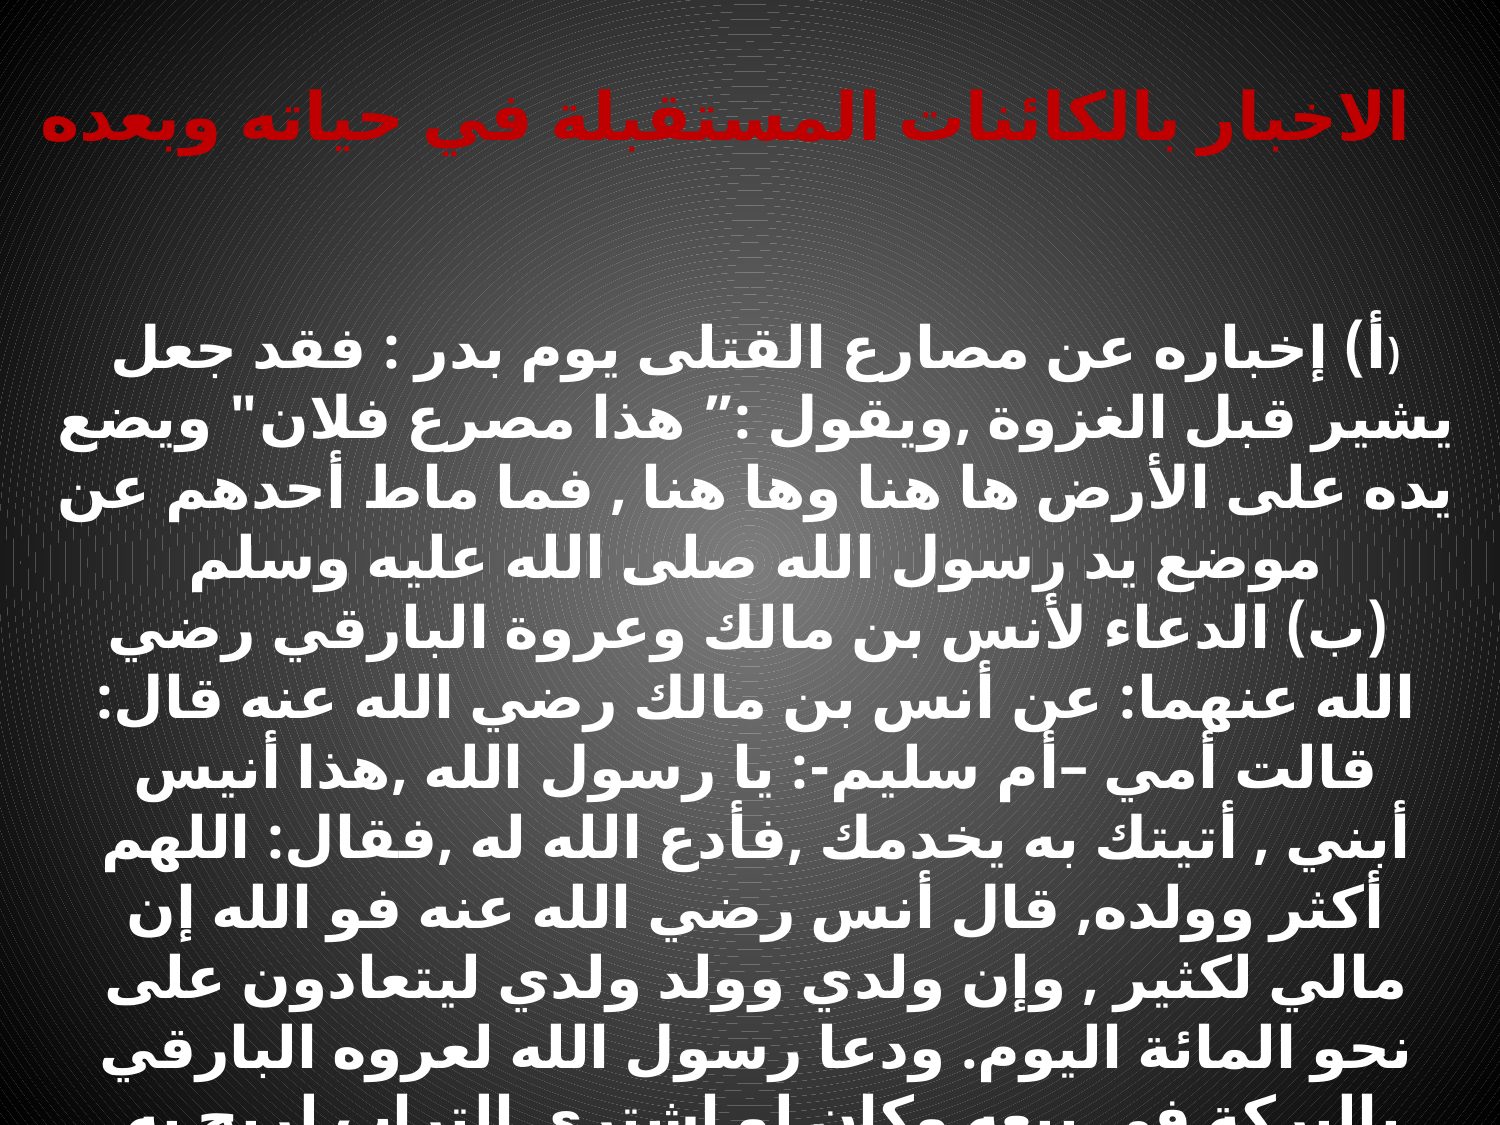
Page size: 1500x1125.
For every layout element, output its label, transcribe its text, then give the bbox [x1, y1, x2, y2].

text_box الاخبار بالكائنات المستقبلة في حياته وبعده [25, 66, 1426, 161]
text_box (أ) إخباره عن مصارع القتلى يوم بدر : فقد جعل يشير قبل الغزوة ,ويقول :” هذا مصرع فلان" ويضع يده على الأرض ها هنا وها هنا , فما ماط أحدهم عن موضع يد رسول الله صلى الله عليه وسلم (ب) الدعاء لأنس بن مالك وعروة البارقي رضي الله عنهما: عن أنس بن مالك رضي الله عنه قال: قالت أمي –أم سليم-: يا رسول الله ,هذا أنيس أبني , أتيتك به يخدمك ,فأدع الله له ,فقال: اللهم أكثر وولده, قال أنس رضي الله عنه فو الله إن مالي لكثير , وإن ولدي وولد ولدي ليتعادون على نحو المائة اليوم. ودعا رسول الله لعروه البارقي بالبركة في بيعه وكان لو اشترى التراب لربح به [41, 302, 1471, 1125]
